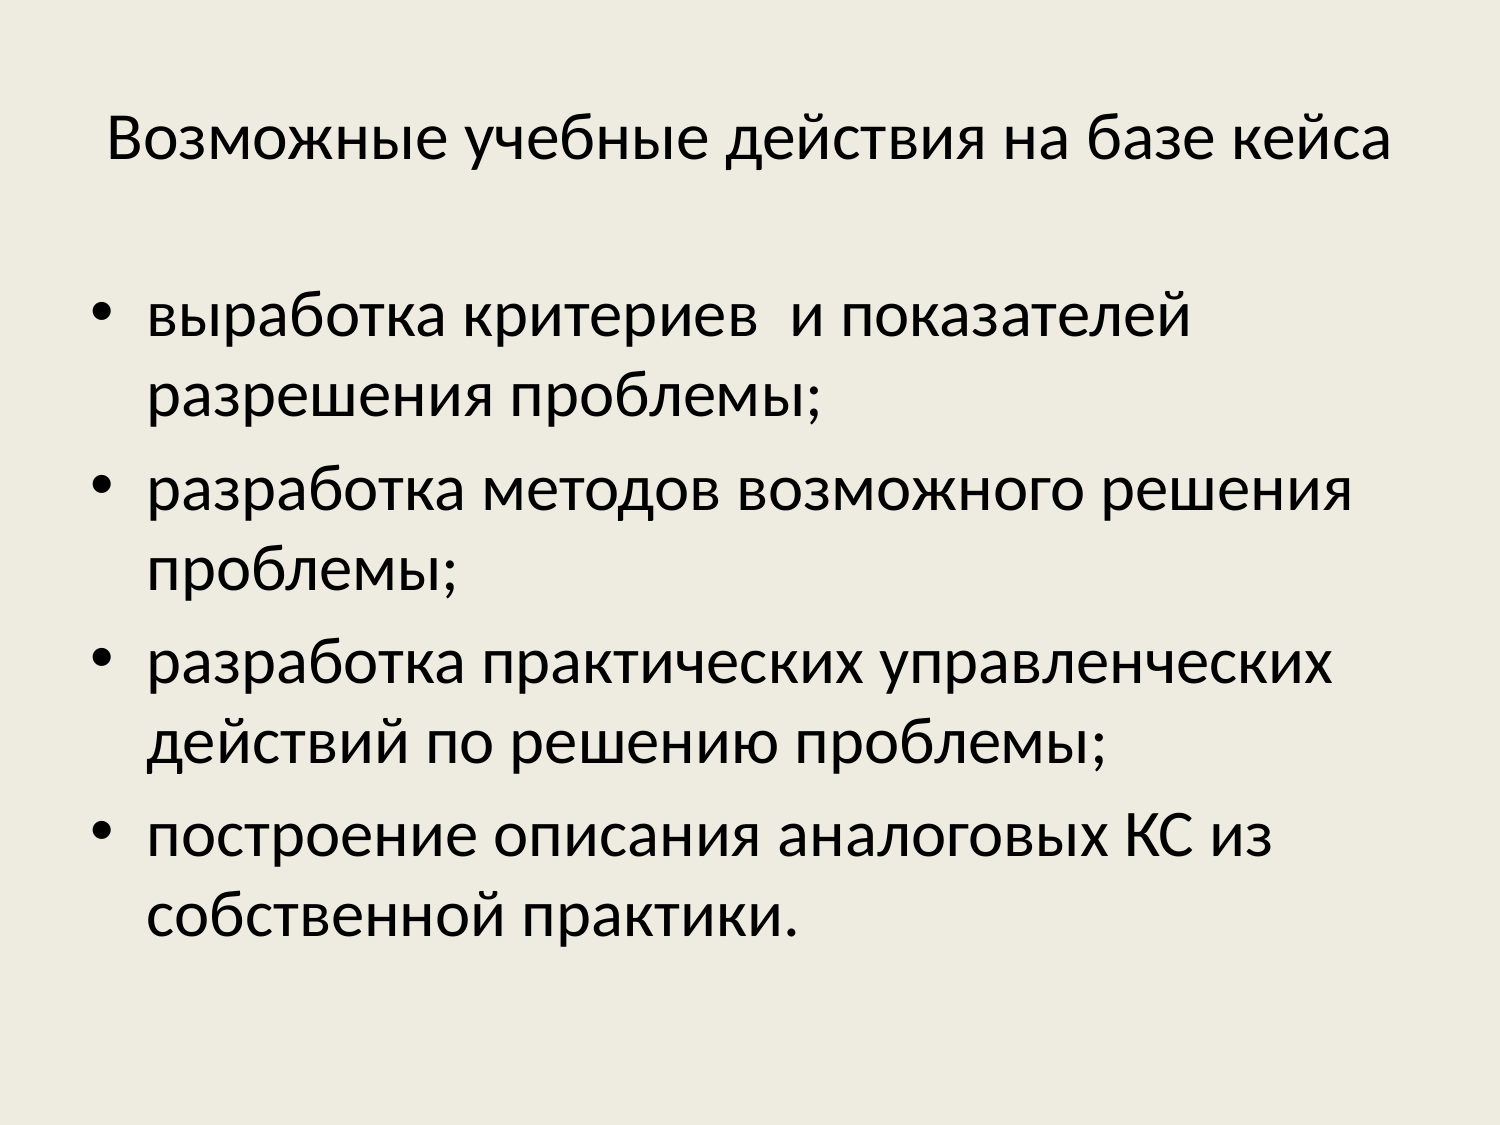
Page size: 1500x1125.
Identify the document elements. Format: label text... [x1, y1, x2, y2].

title Возможные учебные действия на базе кейса [75, 45, 1425, 221]
list выработка критериев и показателей разрешения проблемы; разработка методов возможного решения проблемы; разработка практических управленческих действий по решению проблемы; построение описания аналоговых КС из собственной практики. [75, 262, 1425, 1005]
